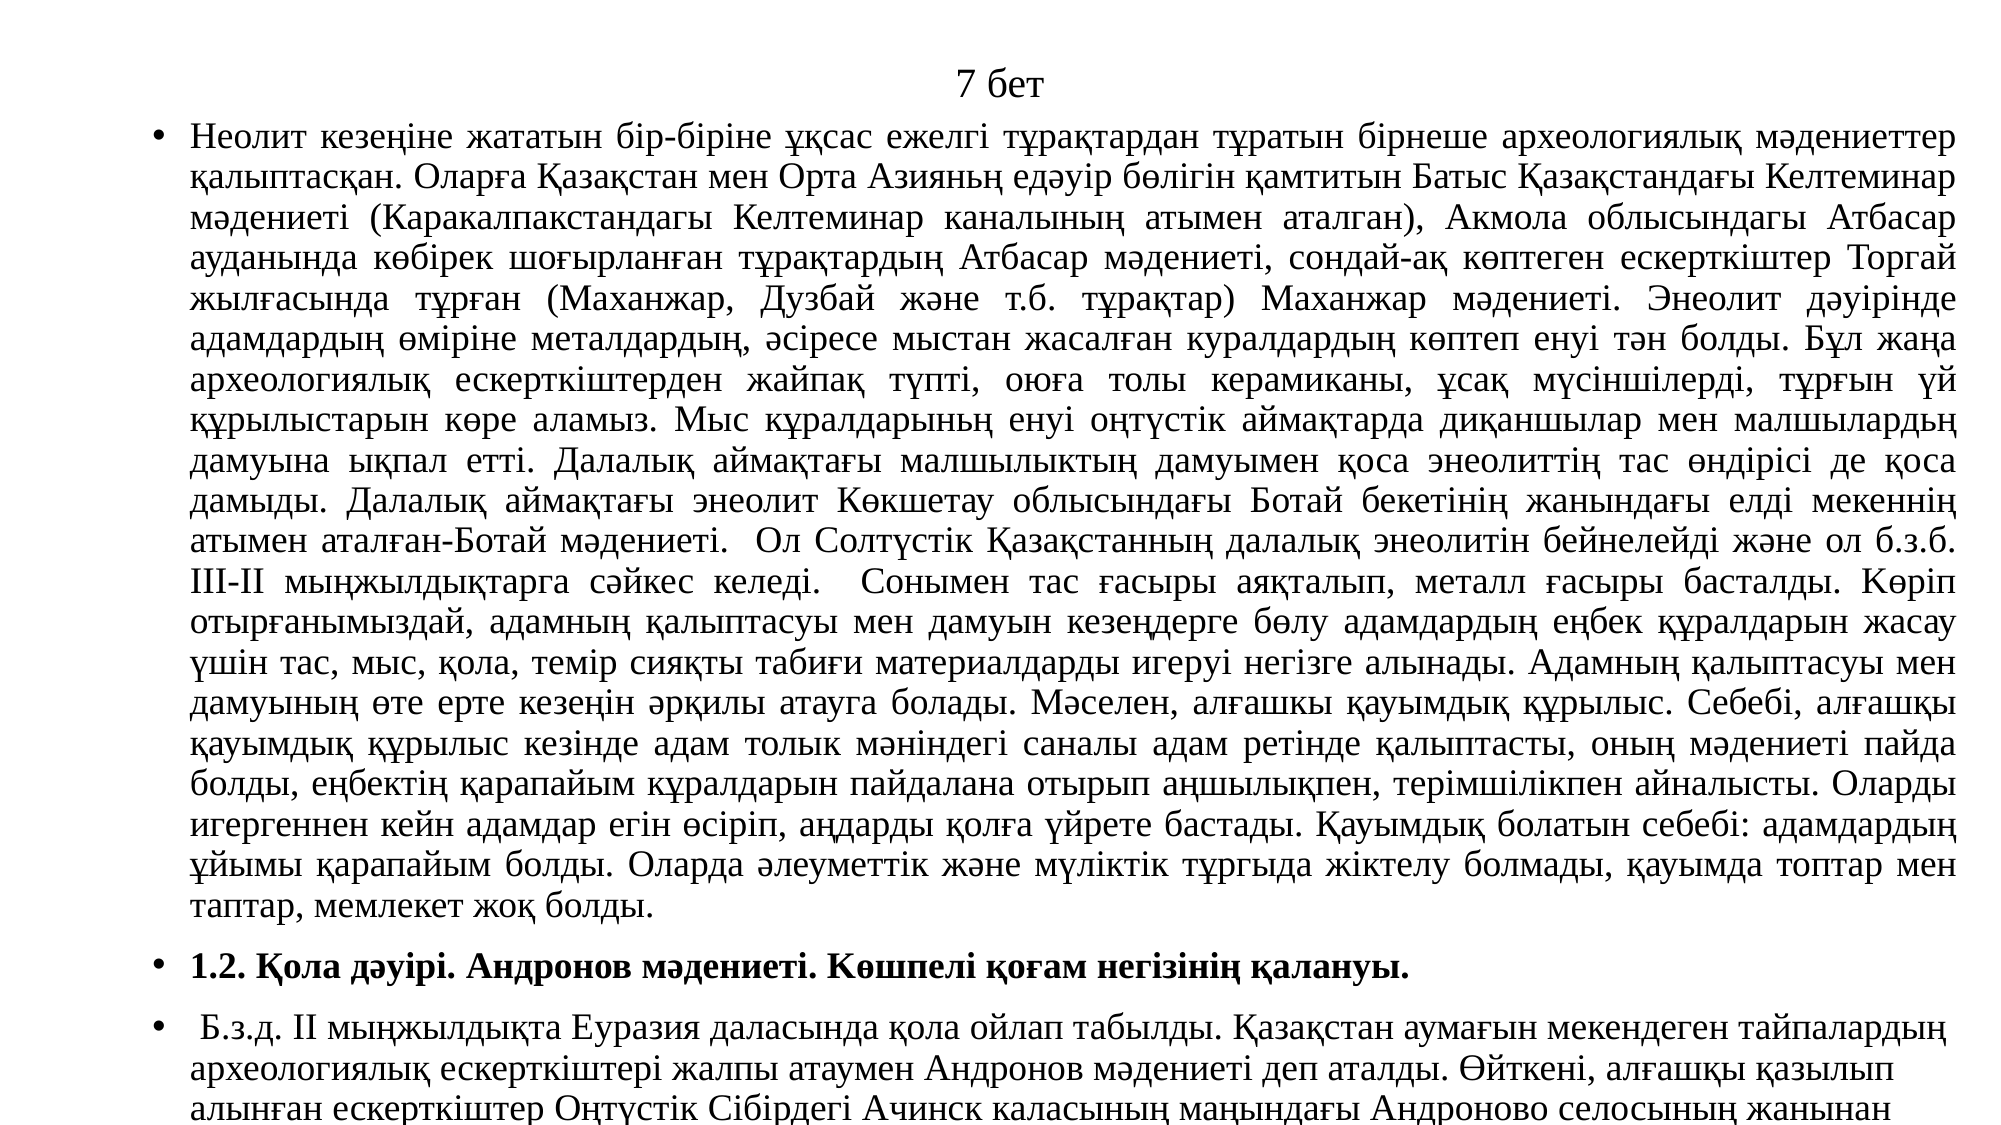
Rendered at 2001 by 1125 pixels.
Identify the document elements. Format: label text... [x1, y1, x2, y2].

title 7 бет [137, 59, 1863, 108]
list Неолит кезеңіне жататын бip-бipiне ұқсас ежелгі тұрақтардан тұратын бірнеше археологиялық мәдениеттер қалыптасқан. Оларға Қазақстан мен Орта Азияньң едәуір бөлігін қамтитын Батыс Қазақстандағы Келтеминар мәдениеті (Каракалпакстандагы Келтеминар каналының атымен аталган), Акмола облысындагы Атбасар ауданында көбірек шоғырланған тұрақтардың Атбасар мәдениеті, сондай-ақ көптеген ecкерткіштер Торгай жылғасында тұрған (Маханжар, Дузбай және т.б. тұрақтар) Маханжар мәдениеті. Энеолит дәуірінде адамдардың өміріне металдардың, әcipece мыстан жасалған куралдардың көптеп енуі тән болды. Бұл жаңа археологиялық ескерткіштерден жайпақ түпті, оюға толы керамиканы, ұсақ мүсіншілерді, тұрғын үй құрылыстарын көре аламыз. Мыс кұралдарыньң eнуі оңтүстік аймақтарда диқаншылар мен малшылардьң дамуына ықпал етті. Далалық аймақтағы малшылыктың дамуымен қоса энеолиттің тас өндірісі де қоса дамыды. Далалық аймақтағы энеолит Көкшетау облысындағы Ботай бекетінің жанындағы елді мекеннің атымен аталған-Ботай мәдениеті. Ол Солтүстік Қазақстанның далалық энеолитін бейнелейді және ол б.з.б. III-II мыңжылдықтарга сәйкес келеді. Сонымен тас ғасыры аяқталып, металл ғасыры басталды. Kөpiп отырғанымыздай, адамның қалыптасуы мен дамуын кезеңдерге бөлу адамдардың еңбек құралдарын жасау үшін тас, мыс, қола, темір сияқты табиғи материалдарды игepyi негізге алынады. Адамның қалыптасуы мен дамуының өте ерте кезеңін әрқилы атауга болады. Мәселен, алғашкы қауымдық құрылыс. Ceбебі, алғашқы қауымдық құрылыс кезінде адам толык мәніндегі саналы адам ретінде қалыптасты, оның мәдениеті пайда болды, еңбектің қарапайым кұралдарын пайдалана отырып аңшылықпен, терімшілікпен айналысты. Оларды игергеннен кейн адамдар eгін өcipiп, аңдарды қолға үйрете бастады. Қауымдық болатын ceбебі: адамдардың ұйымы қарапайым болды. Оларда әлеуметтік және мүліктік тұргыда жіктелу болмады, қауымда топтар мен таптар, мемлекет жоқ болды. 1.2. Қола дәуірі. Андронов мәдениеті. Kөшпелі қоғам негізінің қалануы. Б.з.д. II мыңжылдықта Еуразия даласында қола ойлап табылды. Қазақстан аумағын мекендеген тайпалардың археологиялық ескерткіштері жалпы атаумен Андронов мәдениеті деп аталды. Өйткені, алғашқы қазылып алынған ескерткіштер Оңтүстік Сібірдегі Ачинск каласының маңындағы Андроново селосының жанынан табылуына байланысты Андроновмәдениеті деген атау берген. Онда 1913 жылы Б.Андрианов археологиялык қазба жұмыстарын жүргізген. Сөйтіп, Андронов мәдени қауымдастығын зерттеу тарихы токсан жылға жуық уакытқа созылған. Осы уакыт ішінде еуразияның аса ipi мәдени-тарихи кұрылымының материалдық және рухани өмірі туралы бай мәліметтер алынды. [137, 108, 1975, 1112]
